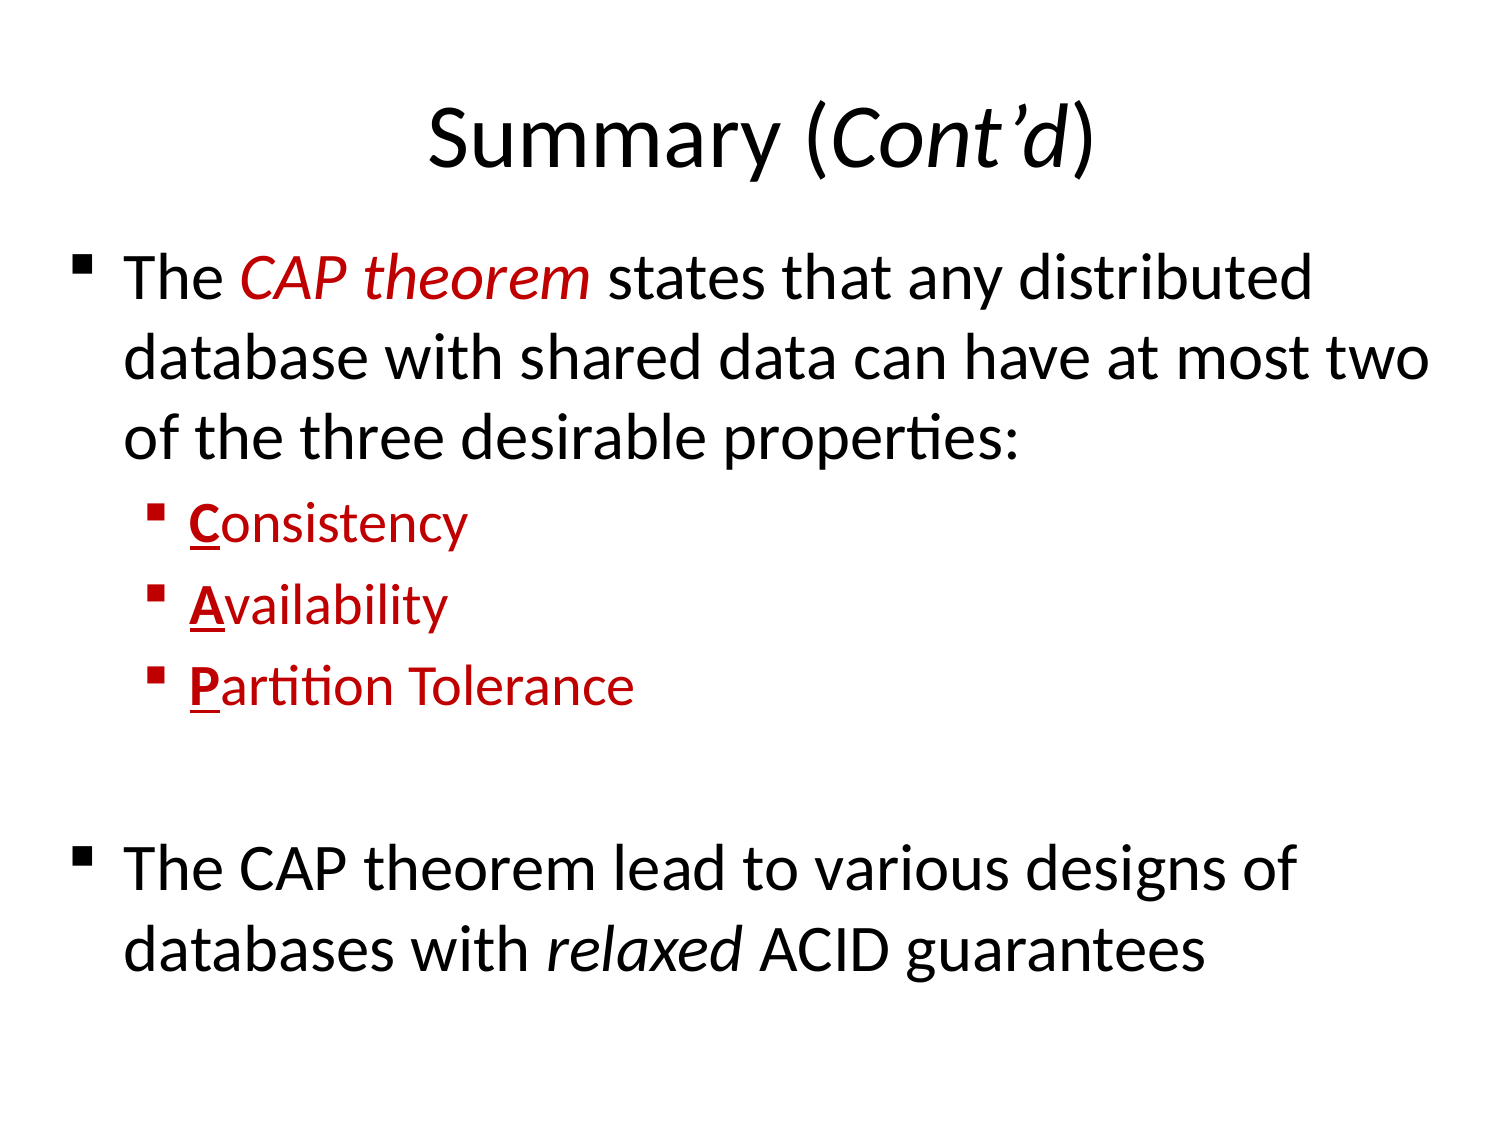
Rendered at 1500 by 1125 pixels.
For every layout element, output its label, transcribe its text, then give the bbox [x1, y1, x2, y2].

list The CAP theorem states that any distributed database with shared data can have at most two of the three desirable properties: Consistency Availability Partition Tolerance The CAP theorem lead to various designs of databases with relaxed ACID guarantees [52, 224, 1475, 1100]
title Summary (Cont’d) [75, 37, 1450, 224]
